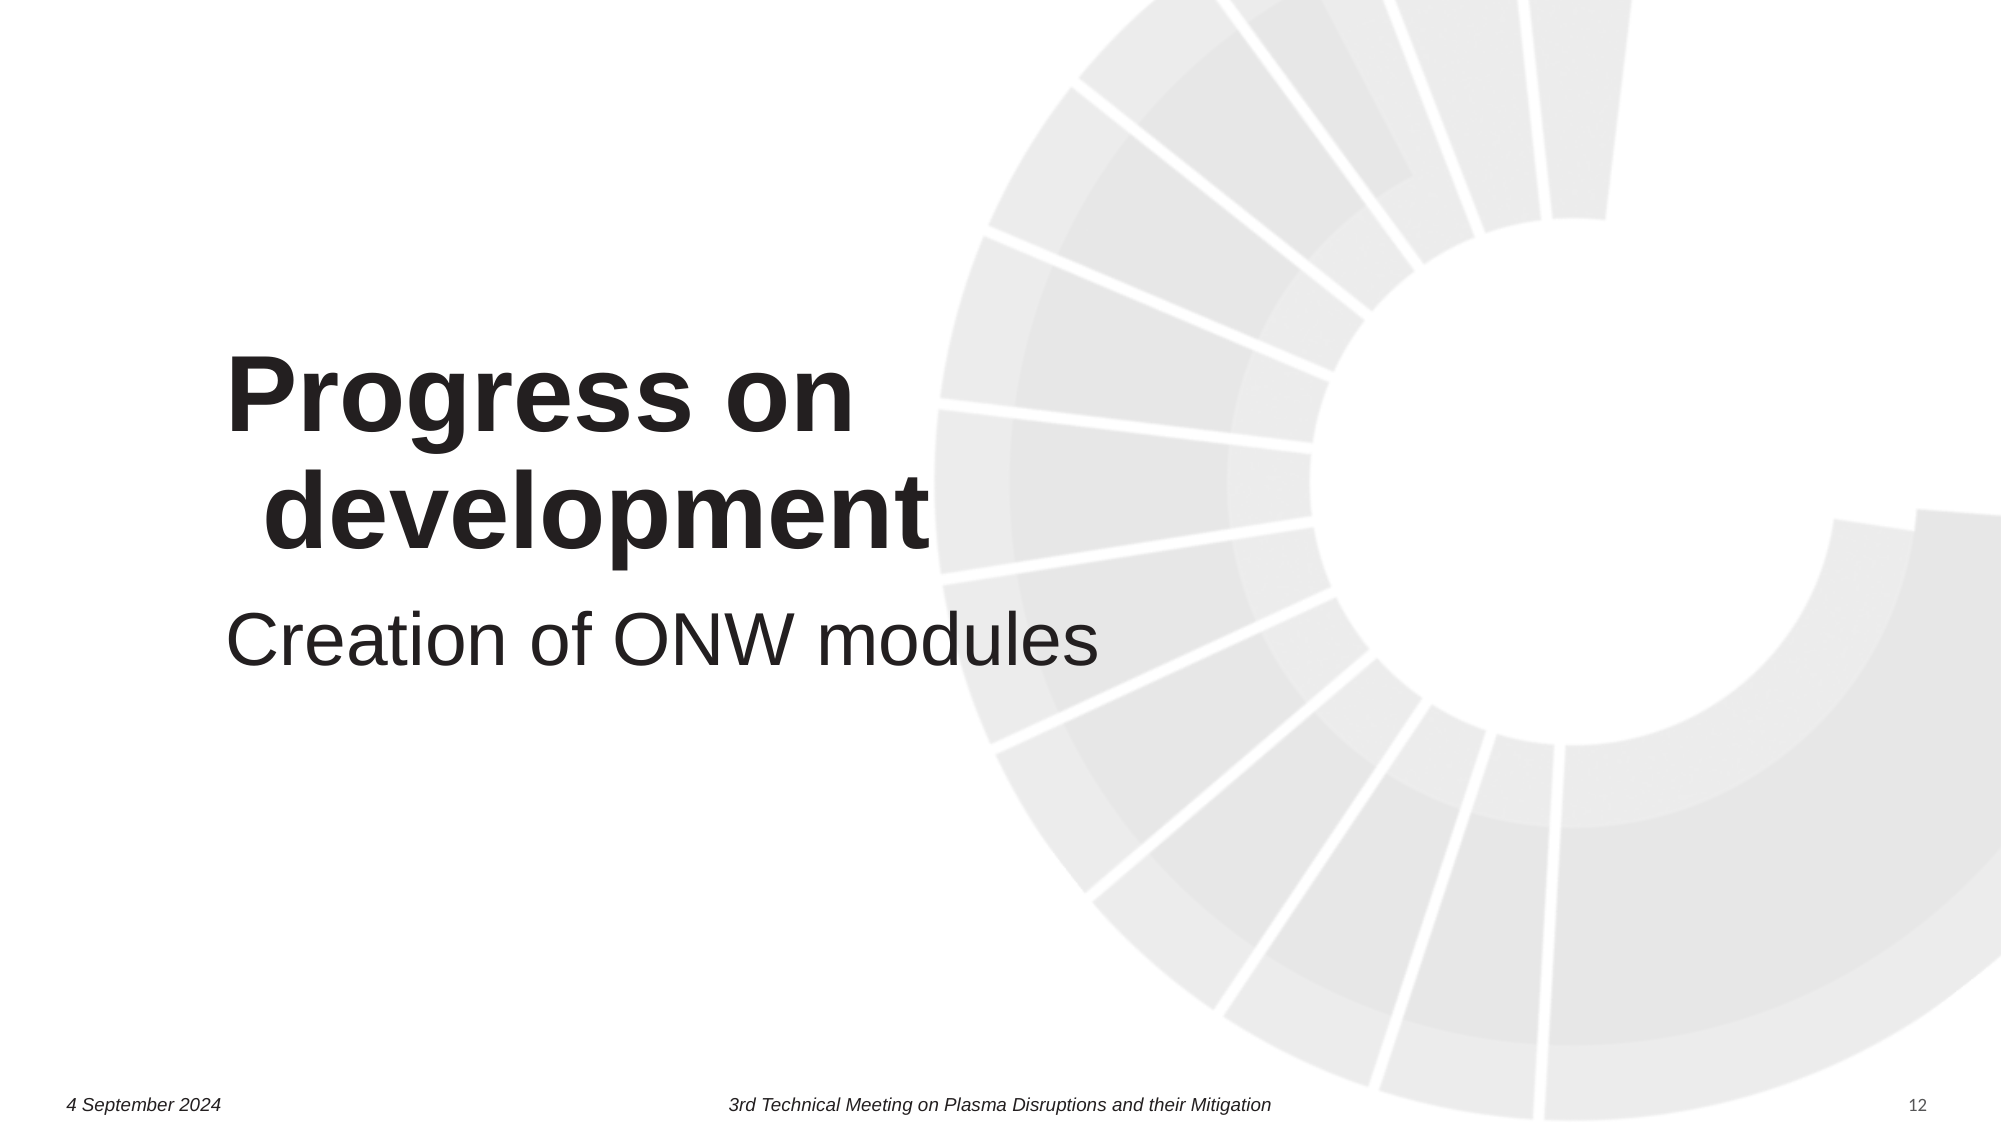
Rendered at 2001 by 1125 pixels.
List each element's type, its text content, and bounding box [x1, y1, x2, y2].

list Progress on development [172, 330, 1211, 450]
list Creation of ONW modules [172, 593, 1333, 771]
